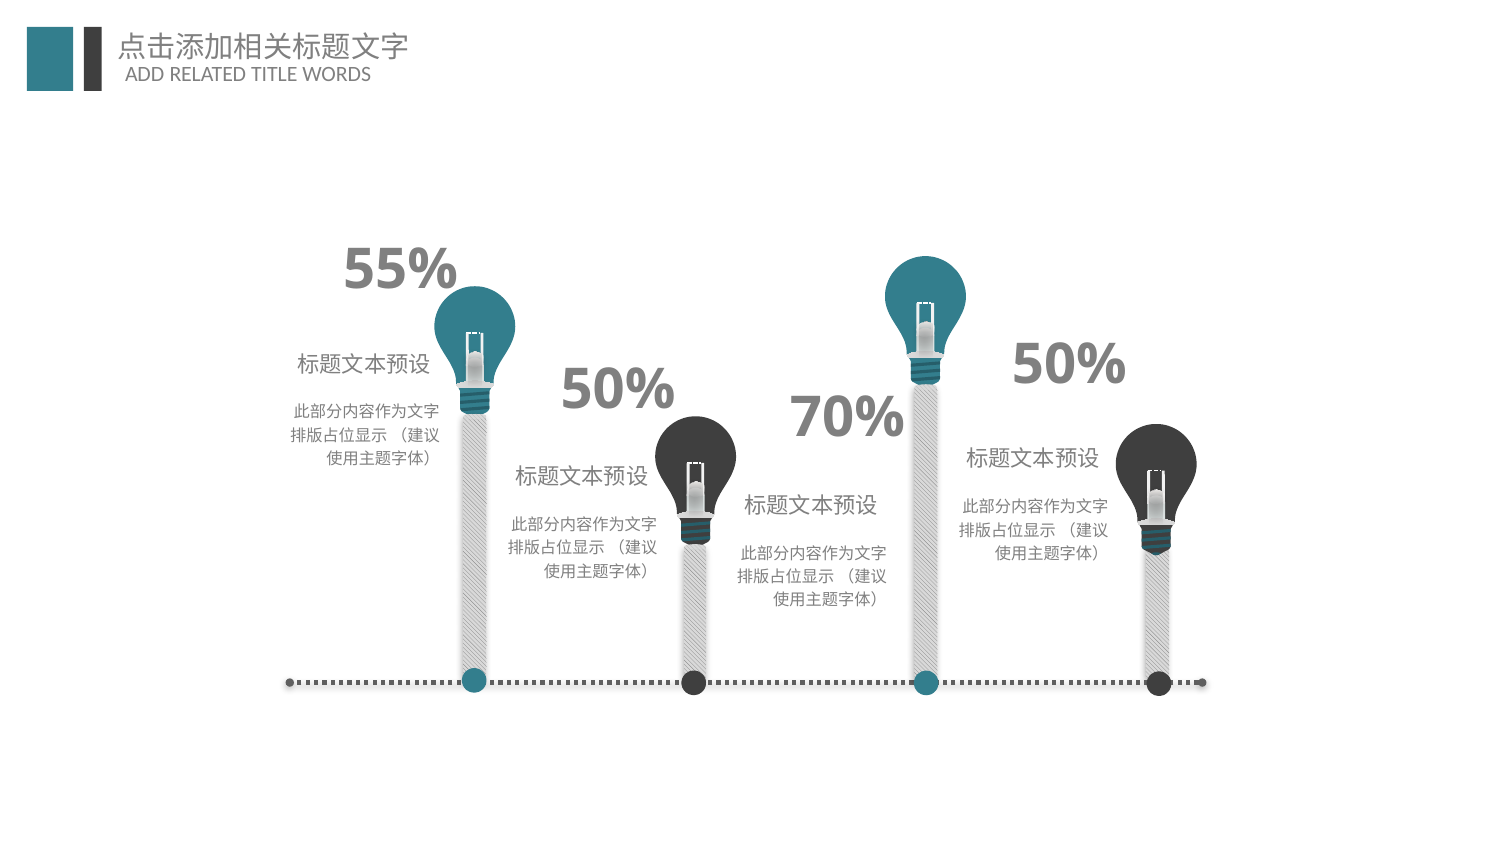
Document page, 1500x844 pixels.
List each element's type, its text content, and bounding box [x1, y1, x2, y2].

text_box [684, 691, 703, 696]
text_box 50% [560, 351, 644, 418]
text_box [884, 255, 967, 696]
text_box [506, 419, 658, 602]
text_box [1149, 691, 1169, 696]
text_box 70% [790, 380, 873, 446]
text_box [683, 555, 707, 679]
text_box 55% [343, 232, 426, 301]
text_box [462, 426, 488, 679]
text_box [1145, 564, 1170, 679]
text_box 50% [1011, 327, 1095, 396]
text_box [461, 668, 487, 681]
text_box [288, 307, 441, 490]
text_box [681, 670, 706, 681]
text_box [1115, 423, 1197, 556]
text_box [735, 448, 888, 631]
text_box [654, 416, 737, 548]
text_box [1147, 671, 1171, 681]
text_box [434, 285, 516, 418]
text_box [957, 401, 1109, 585]
